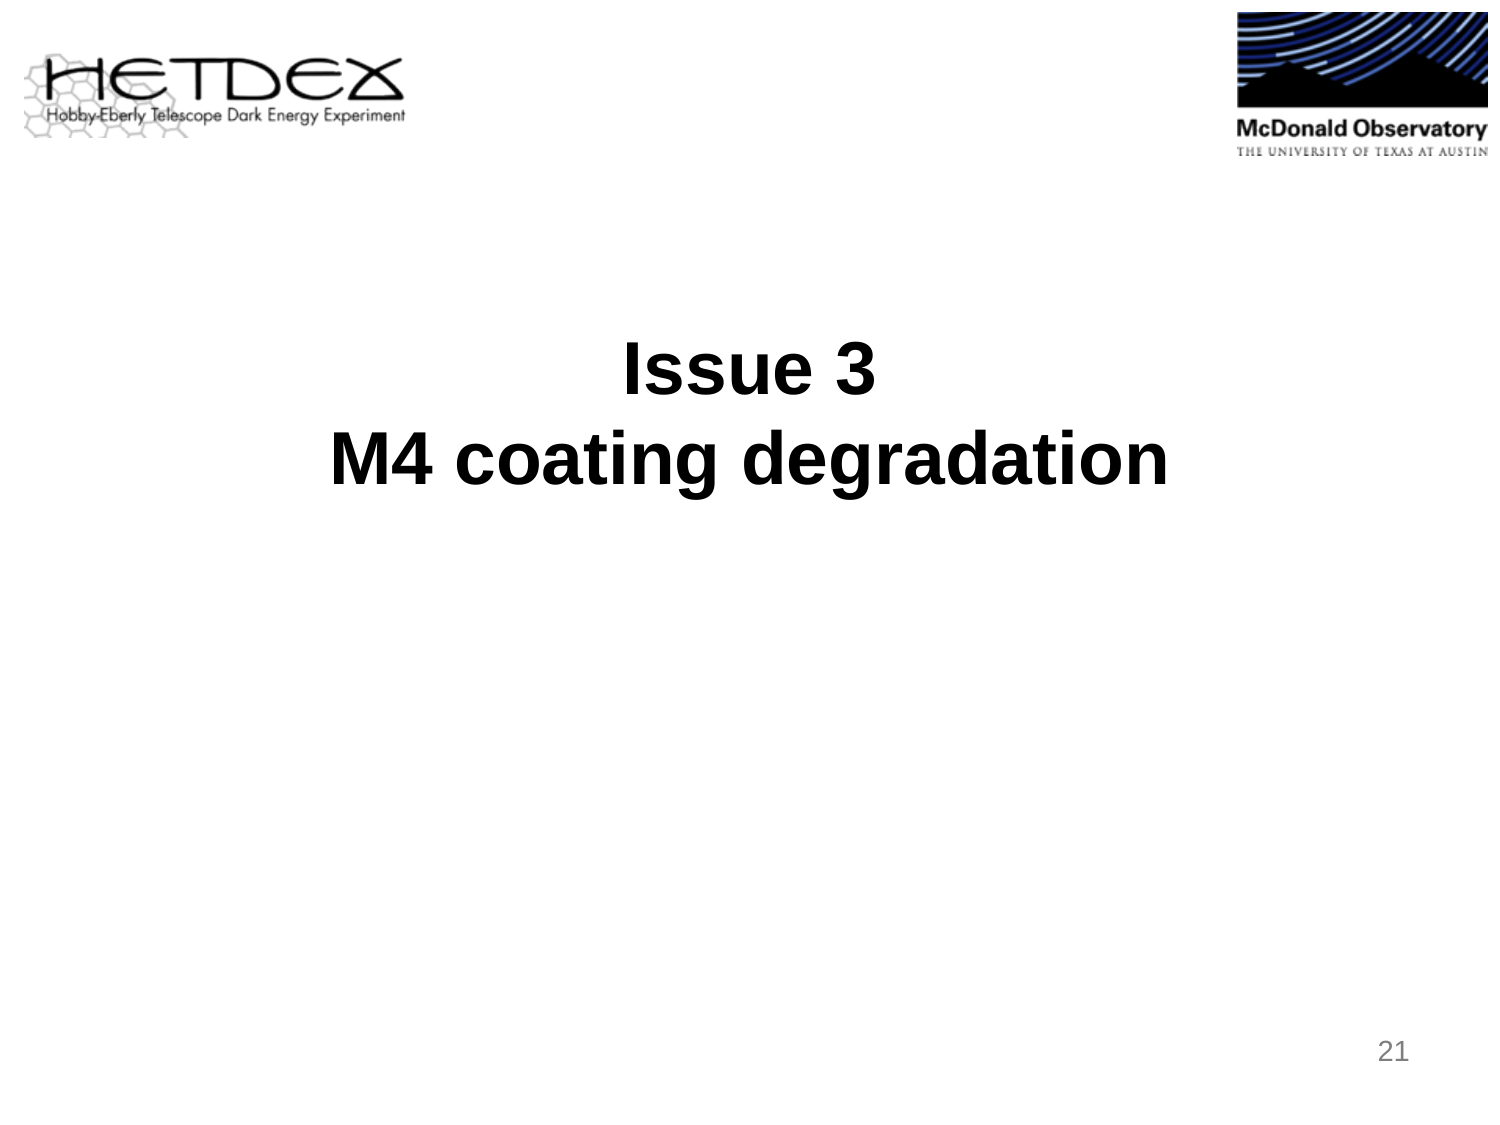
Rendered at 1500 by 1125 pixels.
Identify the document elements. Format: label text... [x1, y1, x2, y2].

text_box Issue 3 M4 coating degradation [112, 312, 1388, 538]
picture [24, 40, 425, 138]
slide_number 21 [1074, 1024, 1426, 1103]
picture [1237, 12, 1488, 156]
